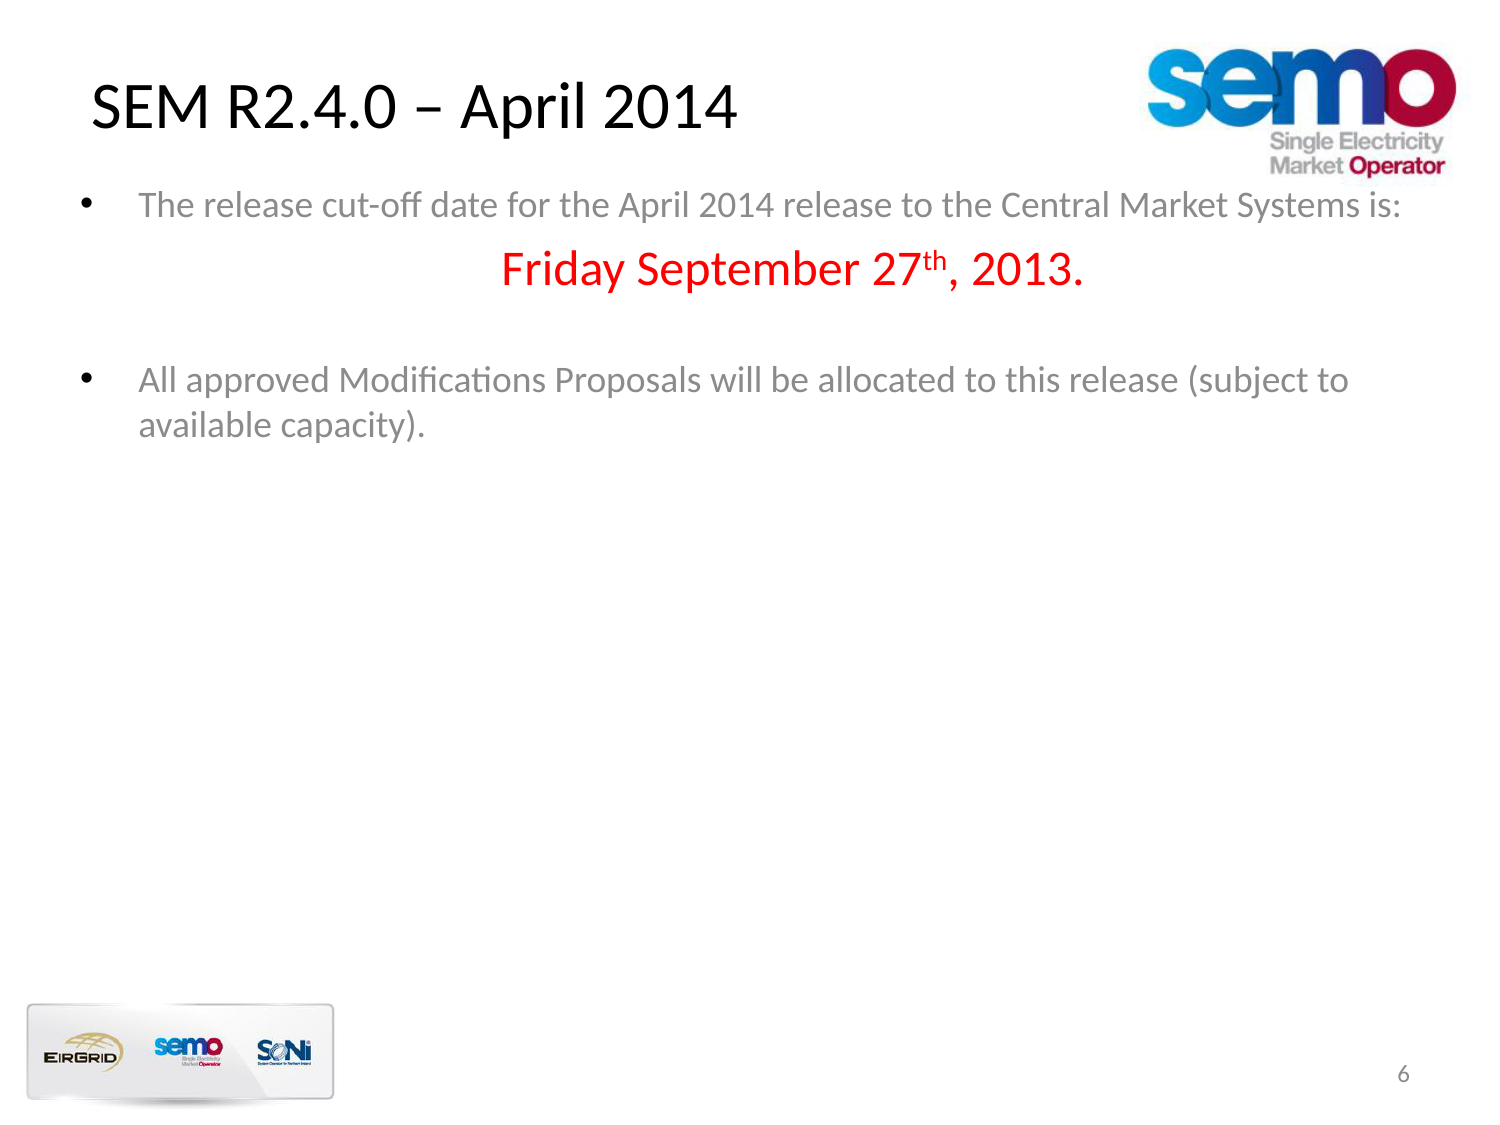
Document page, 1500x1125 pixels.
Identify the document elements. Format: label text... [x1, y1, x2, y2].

picture [1139, 42, 1477, 190]
picture [17, 999, 343, 1110]
subtitle The release cut-off date for the April 2014 release to the Central Market Systems is: Friday September 27th, 2013. All approved Modifications Proposals will be allocated to this release (subject to available capacity). [64, 172, 1424, 965]
slide_number 6 [1074, 1042, 1425, 1103]
text_box SEM R2.4.0 – April 2014 [76, 54, 1093, 150]
